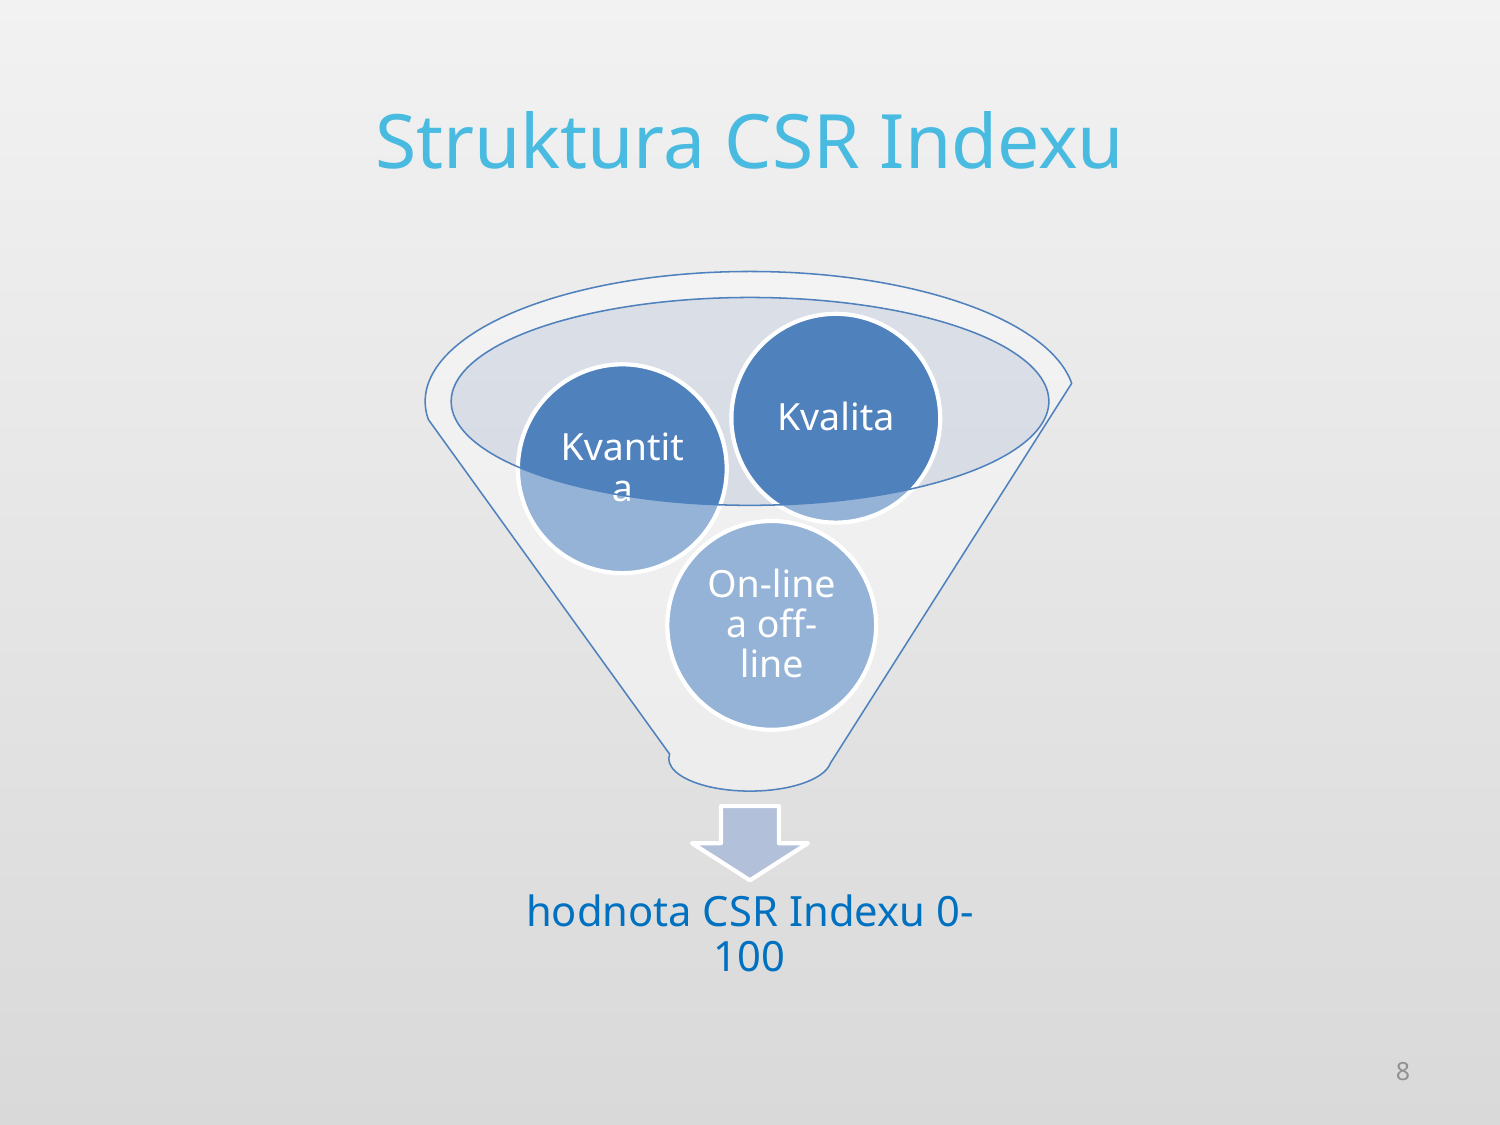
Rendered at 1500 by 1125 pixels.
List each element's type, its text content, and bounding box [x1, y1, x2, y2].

title Struktura CSR Indexu [74, 44, 1426, 233]
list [74, 266, 1426, 1010]
slide_number 7 [1074, 1042, 1425, 1103]
